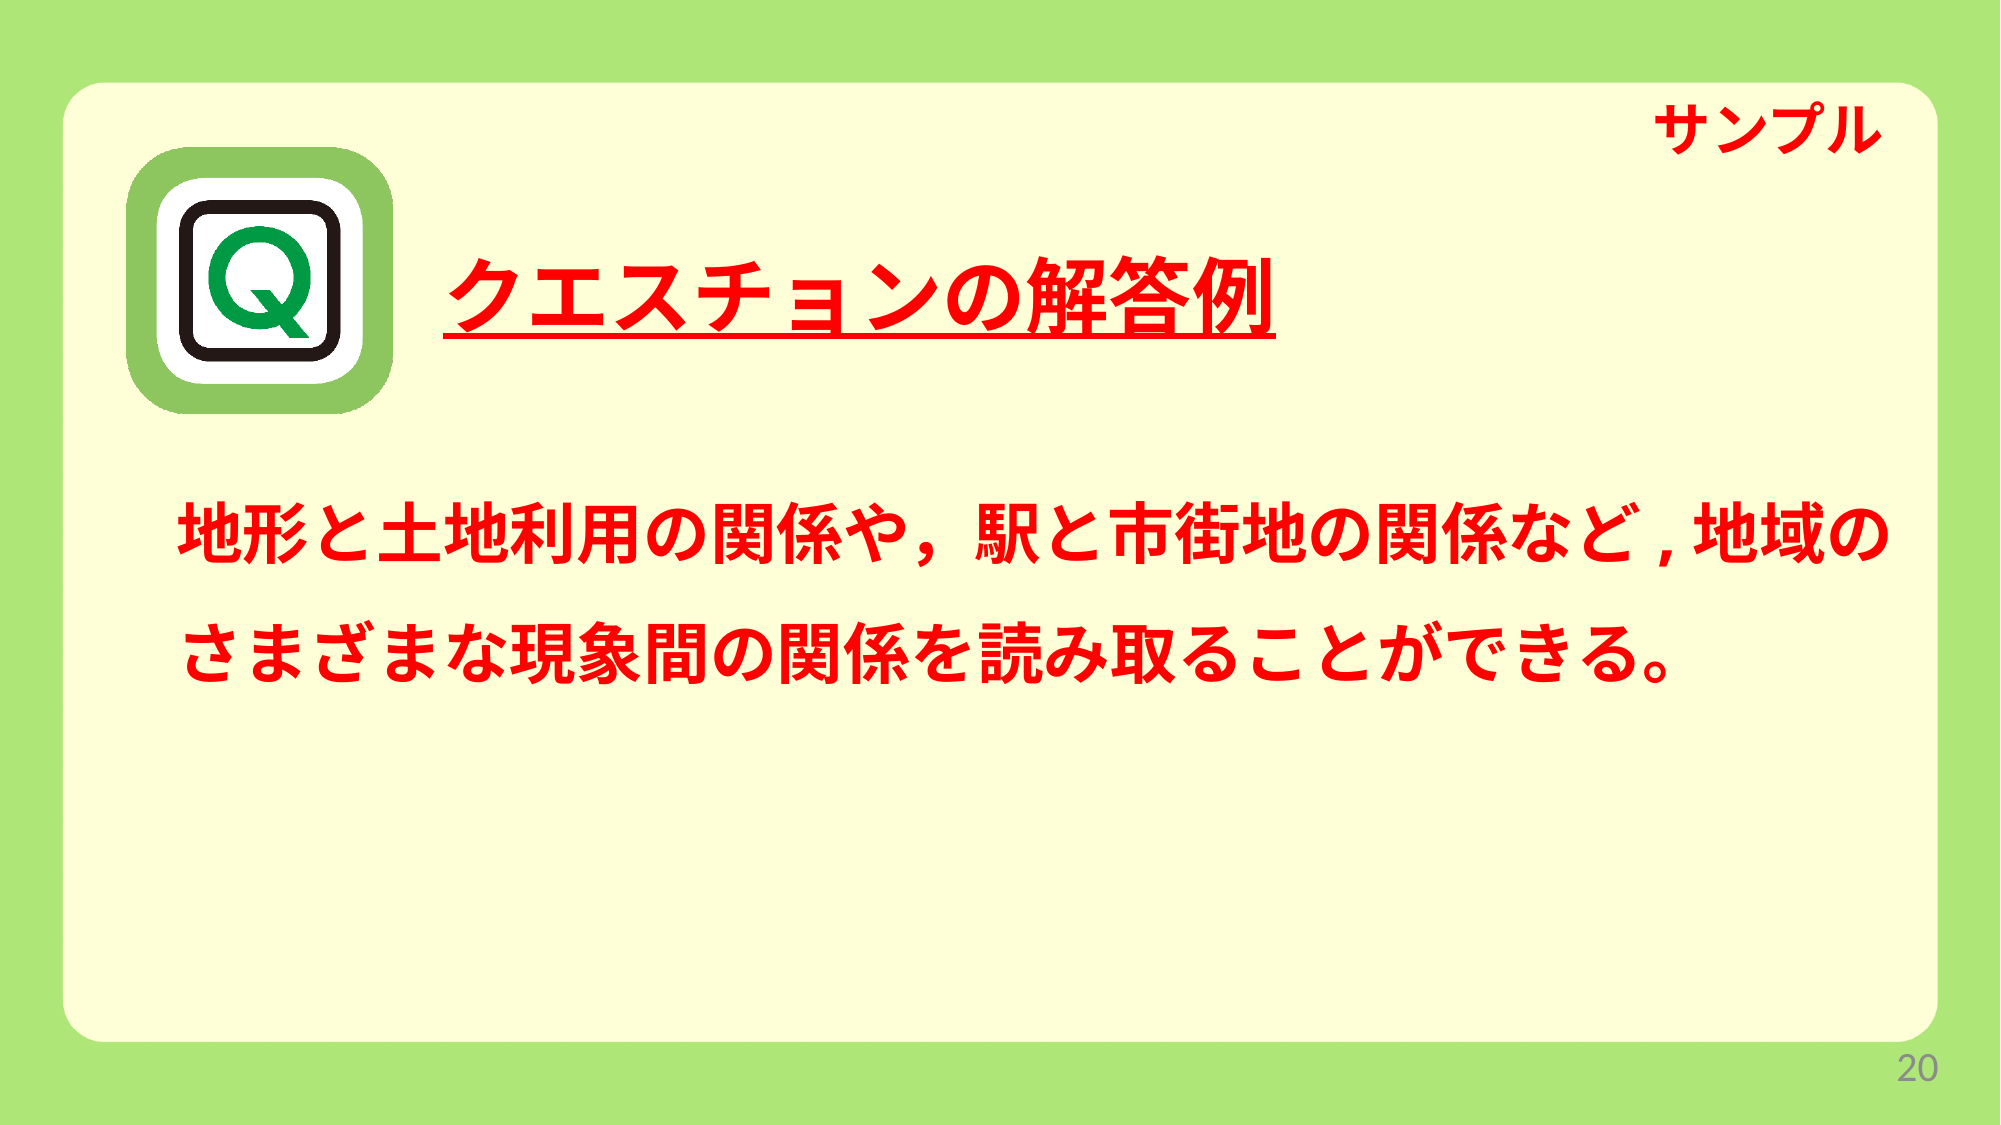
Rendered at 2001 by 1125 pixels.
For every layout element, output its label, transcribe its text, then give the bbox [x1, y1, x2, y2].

picture [0, 0, 2000, 1125]
text_box 地形と土地利用の関係や，駅と市街地の関係など,地域のさまざまな現象間の関係を読み取ることができる。 [161, 444, 1933, 740]
text_box クエスチョンの解答例 [428, 236, 1314, 343]
